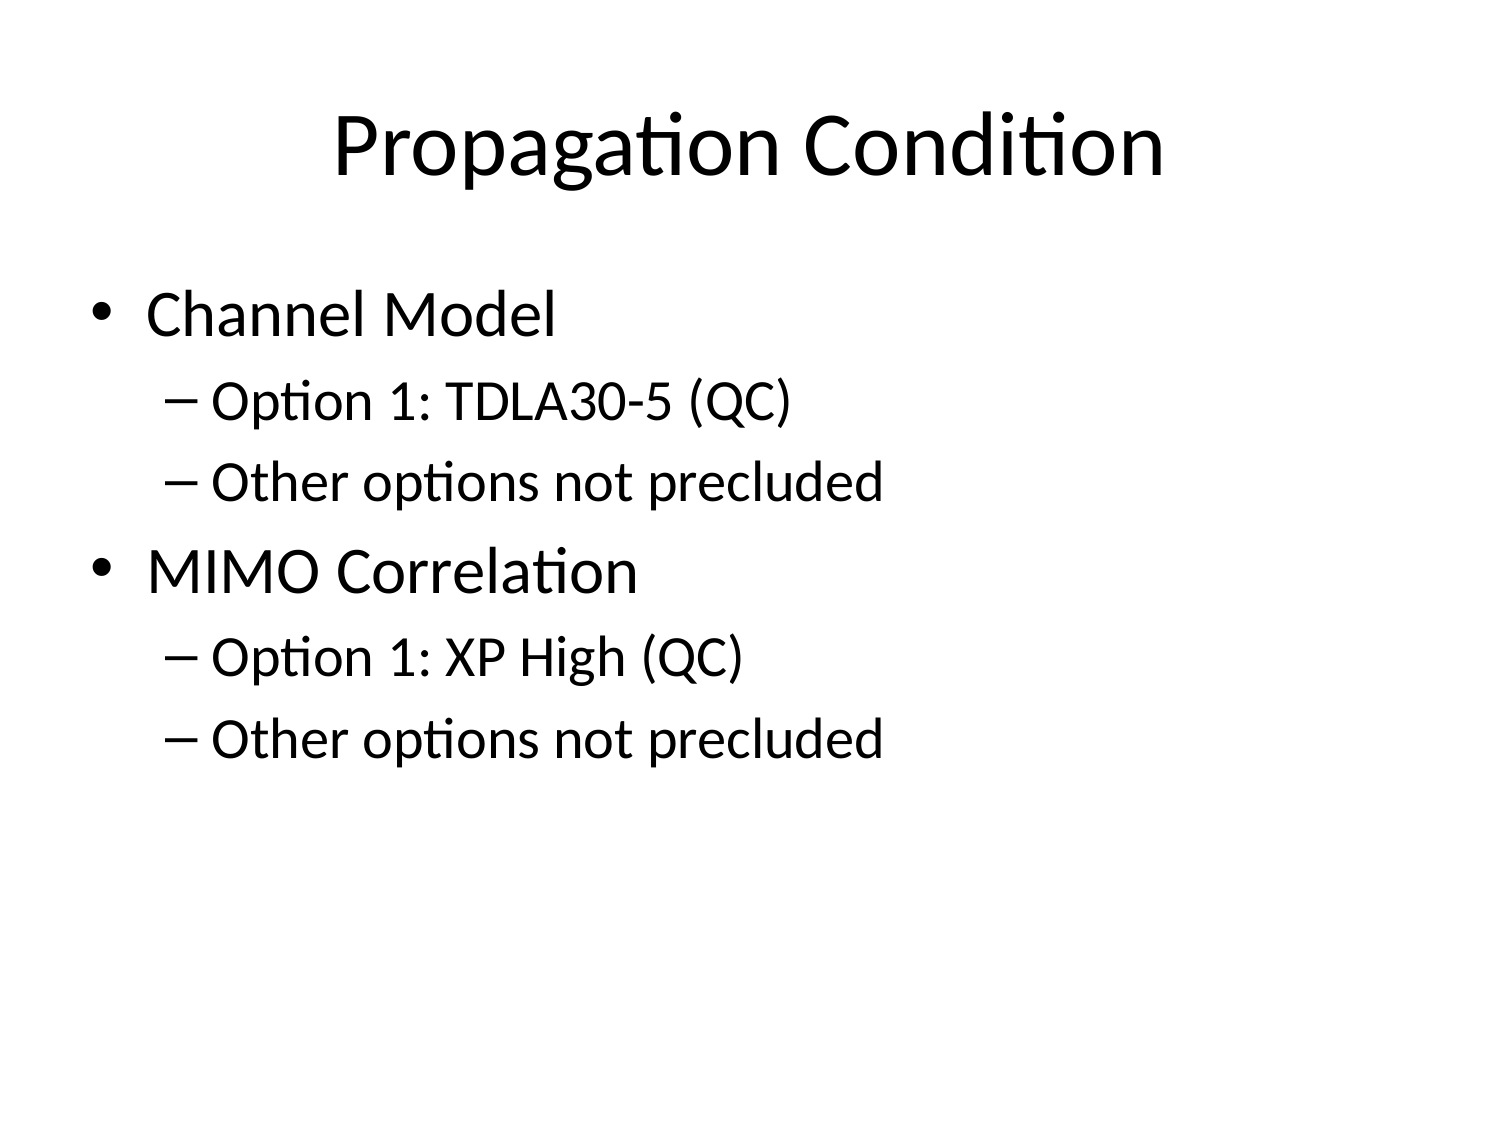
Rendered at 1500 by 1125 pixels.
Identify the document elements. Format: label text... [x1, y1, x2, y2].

title Propagation Condition [75, 45, 1425, 233]
list Channel Model Option 1: TDLA30-5 (QC) Other options not precluded MIMO Correlation Option 1: XP High (QC) Other options not precluded [75, 262, 1425, 1005]
